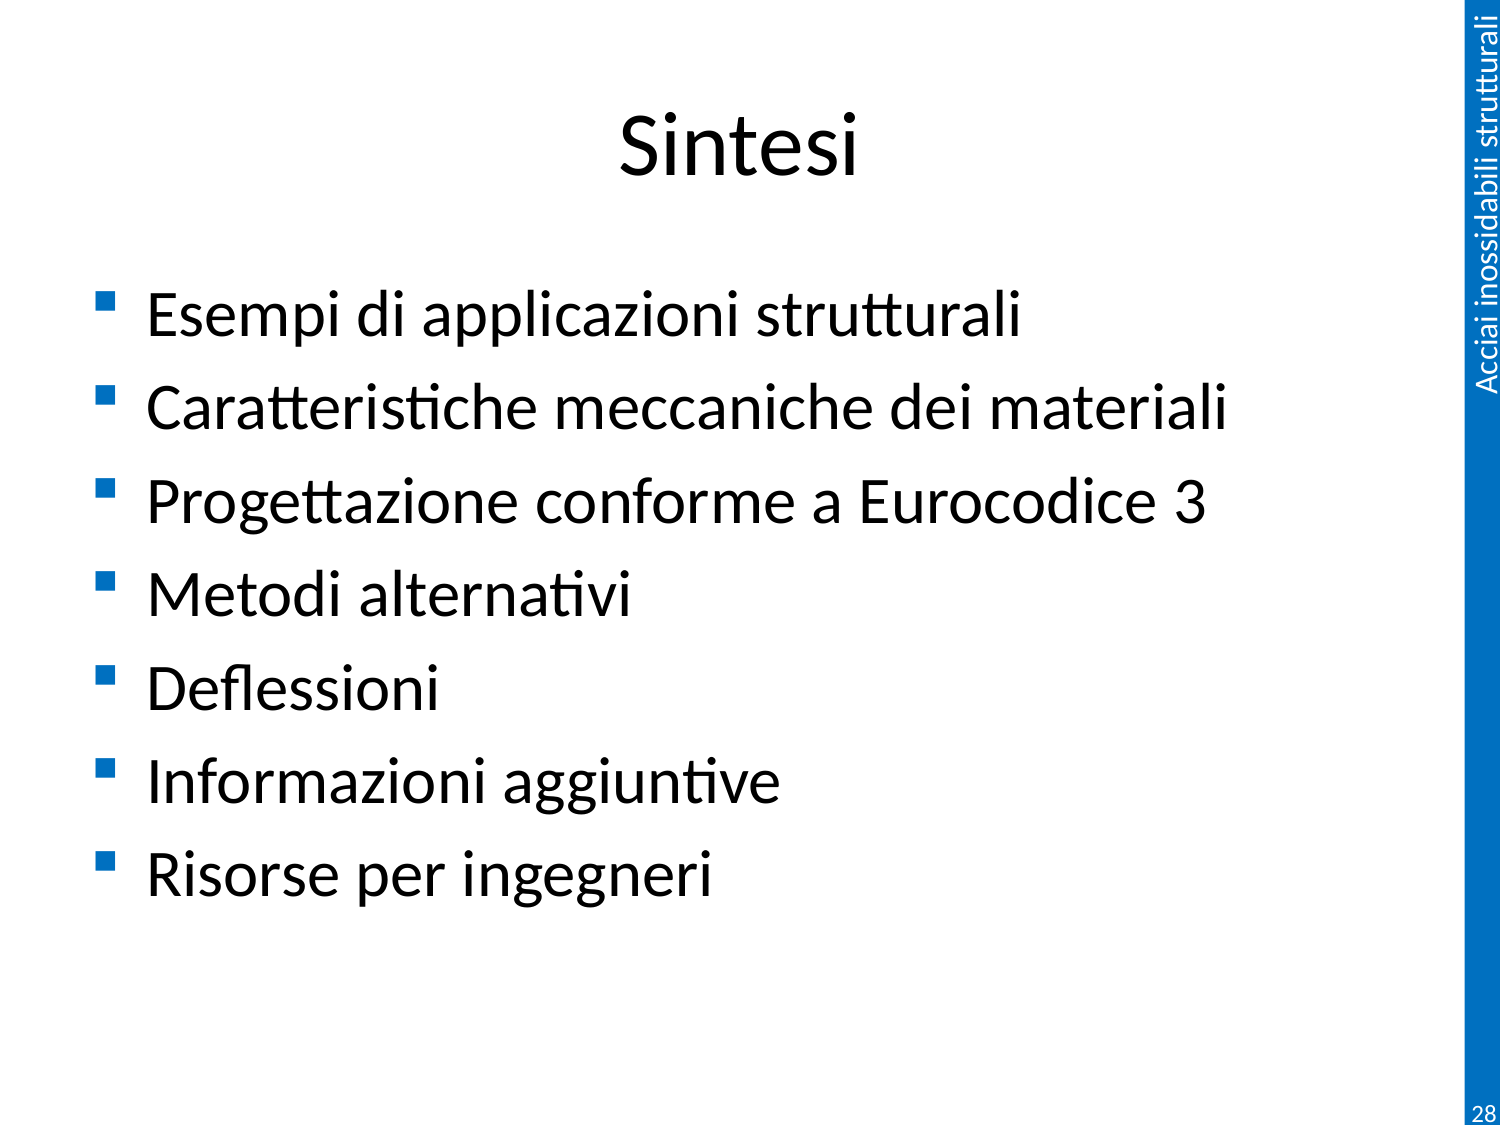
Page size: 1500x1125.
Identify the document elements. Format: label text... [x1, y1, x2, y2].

slide_number 28 [1446, 1082, 1500, 1125]
title Sintesi [74, 44, 1426, 233]
list Esempi di applicazioni strutturali Caratteristiche meccaniche dei materiali Progettazione conforme a Eurocodice 3 Metodi alternativi Deflessioni Informazioni aggiuntive Risorse per ingegneri [74, 262, 1426, 1071]
